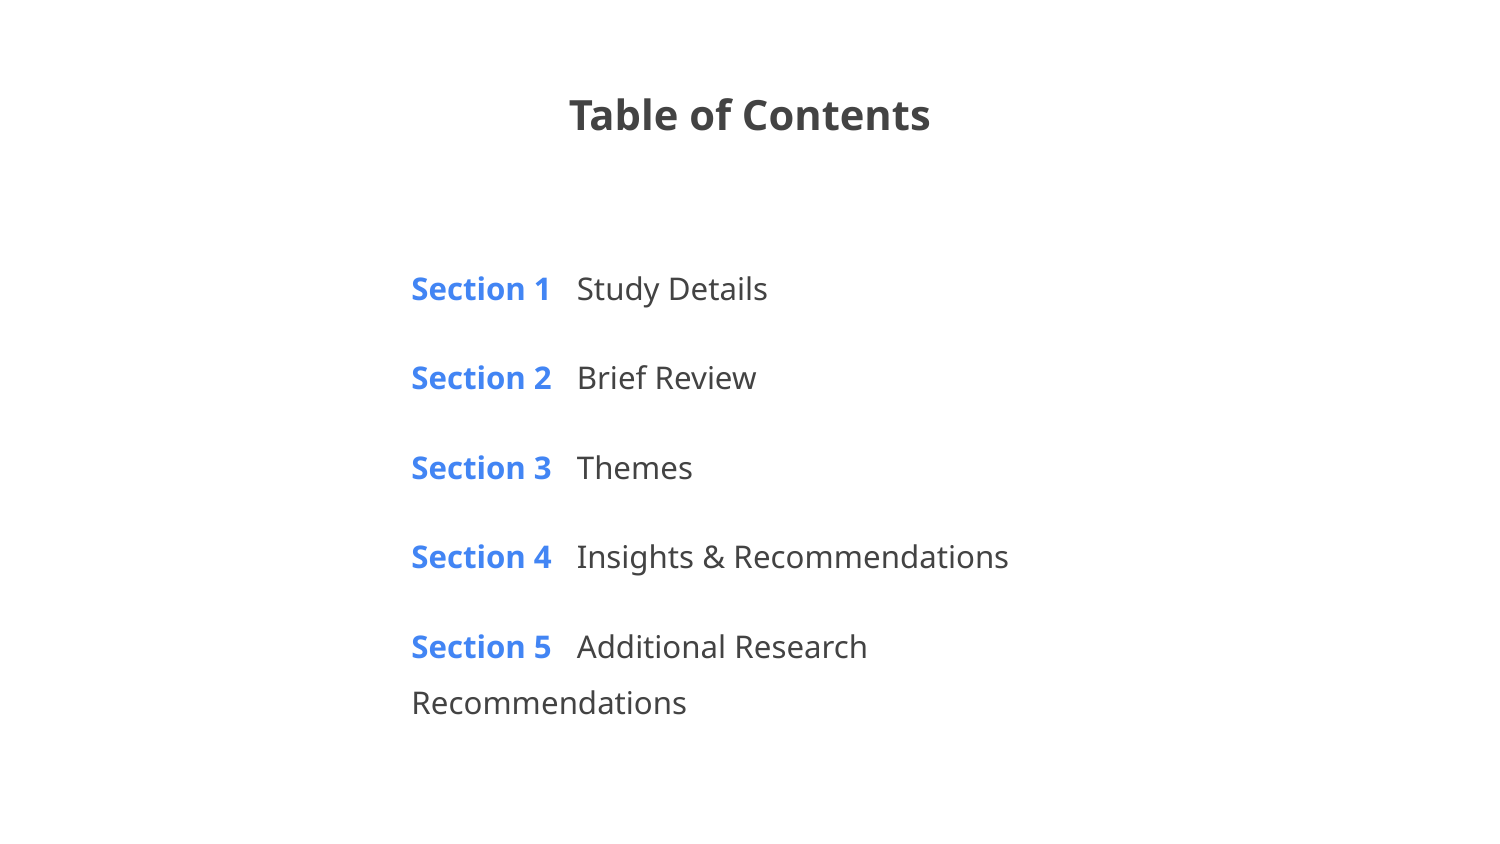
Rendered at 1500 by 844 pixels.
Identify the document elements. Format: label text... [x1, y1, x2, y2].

text_box Table of Contents [0, 66, 1500, 162]
text_box Section 1 Study Details Section 2 Brief Review Section 3 Themes Section 4 Insights & Recommendations Section 5 Additional Research Recommendations [396, 235, 1146, 798]
